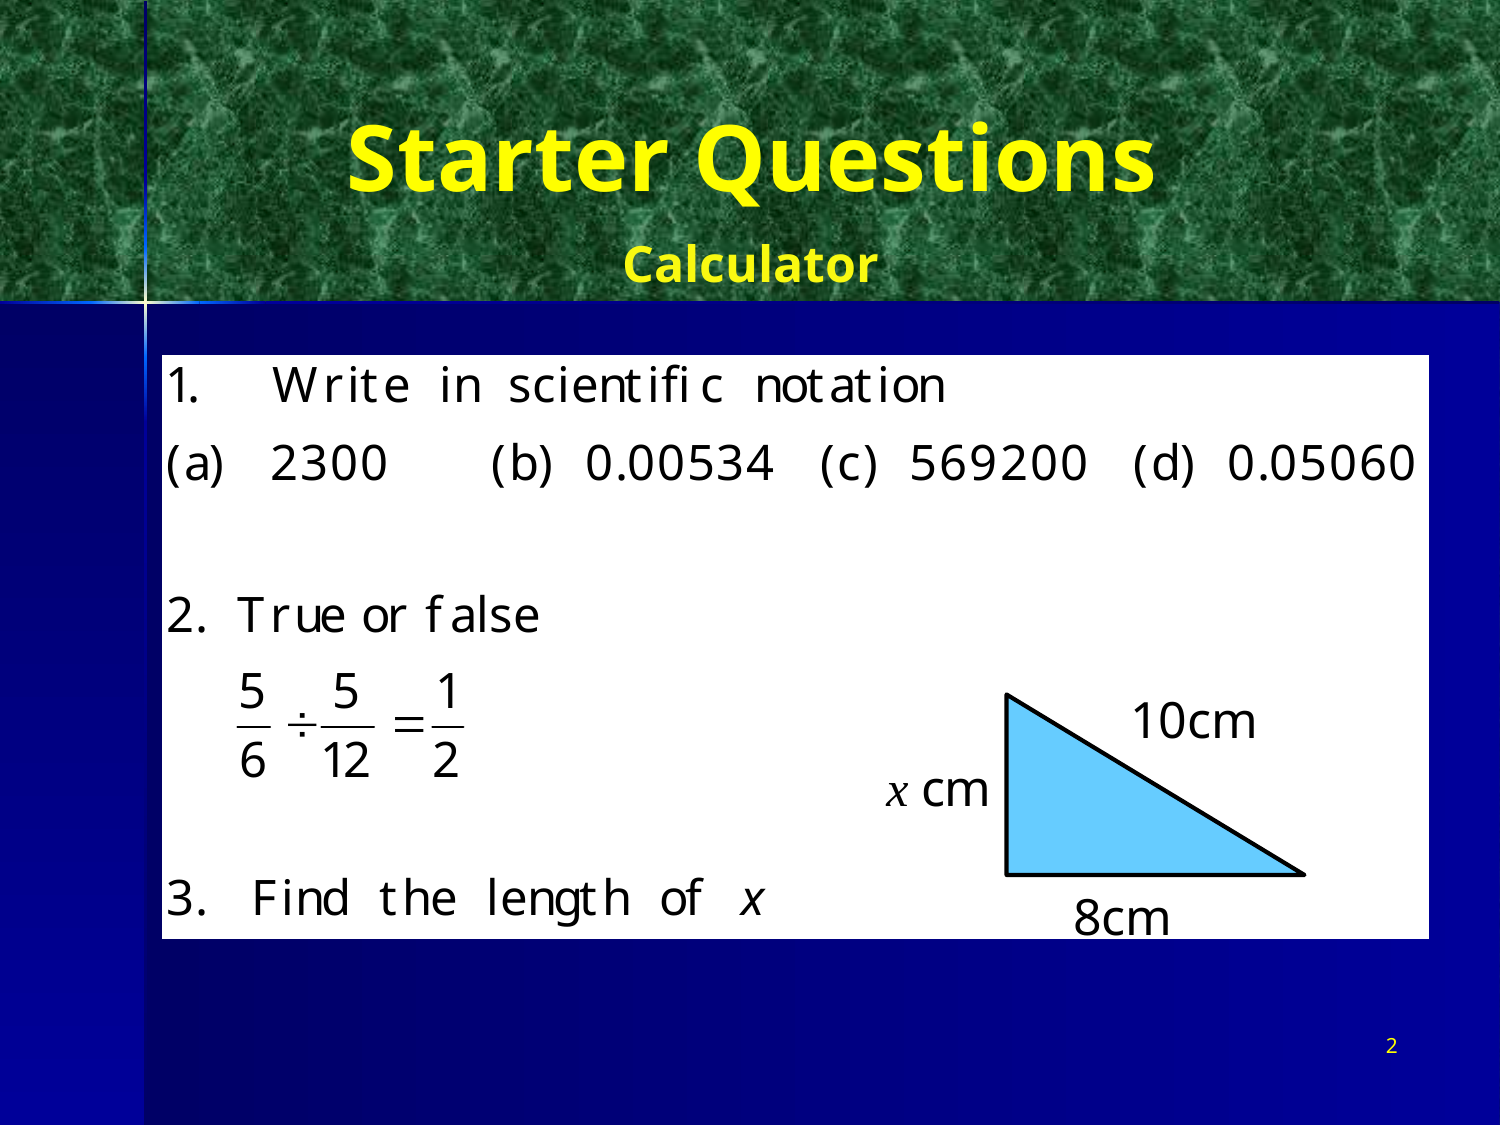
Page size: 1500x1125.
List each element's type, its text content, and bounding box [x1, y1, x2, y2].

picture [0, 0, 1500, 302]
slide_number 2 [1099, 1024, 1413, 1101]
title Starter Questions [331, 61, 1455, 218]
text_box 8cm [1058, 948, 1188, 953]
text_box Calculator [607, 224, 895, 300]
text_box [161, 354, 1430, 940]
